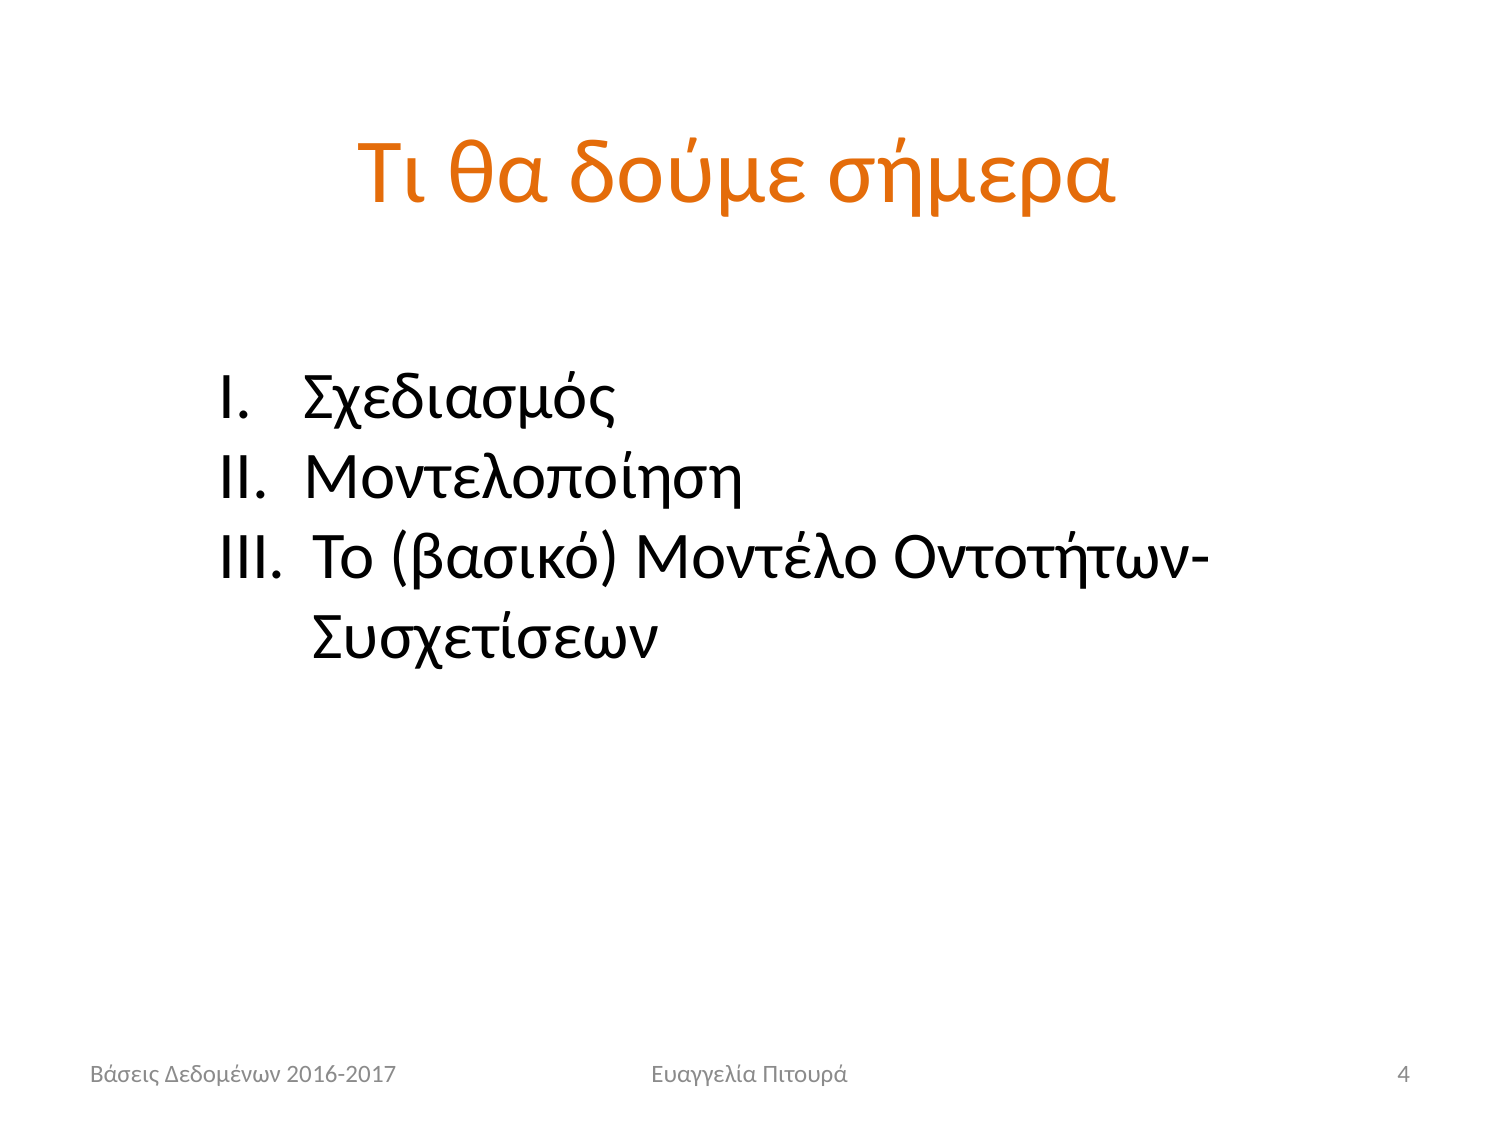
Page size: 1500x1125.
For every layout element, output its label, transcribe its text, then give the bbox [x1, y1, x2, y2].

slide_number 4 [1074, 1042, 1425, 1103]
slide_number Βάσεις Δεδομένων 2016-2017 [75, 1042, 425, 1103]
text_box Σχεδιασμός Μοντελοποίηση Το (βασικό) Μοντέλο Οντοτήτων-Συσχετίσεων [128, 344, 1292, 679]
text_box Τι θα δούμε σήμερα [62, 72, 1413, 260]
footer Ευαγγελία Πιτουρά [512, 1042, 988, 1103]
